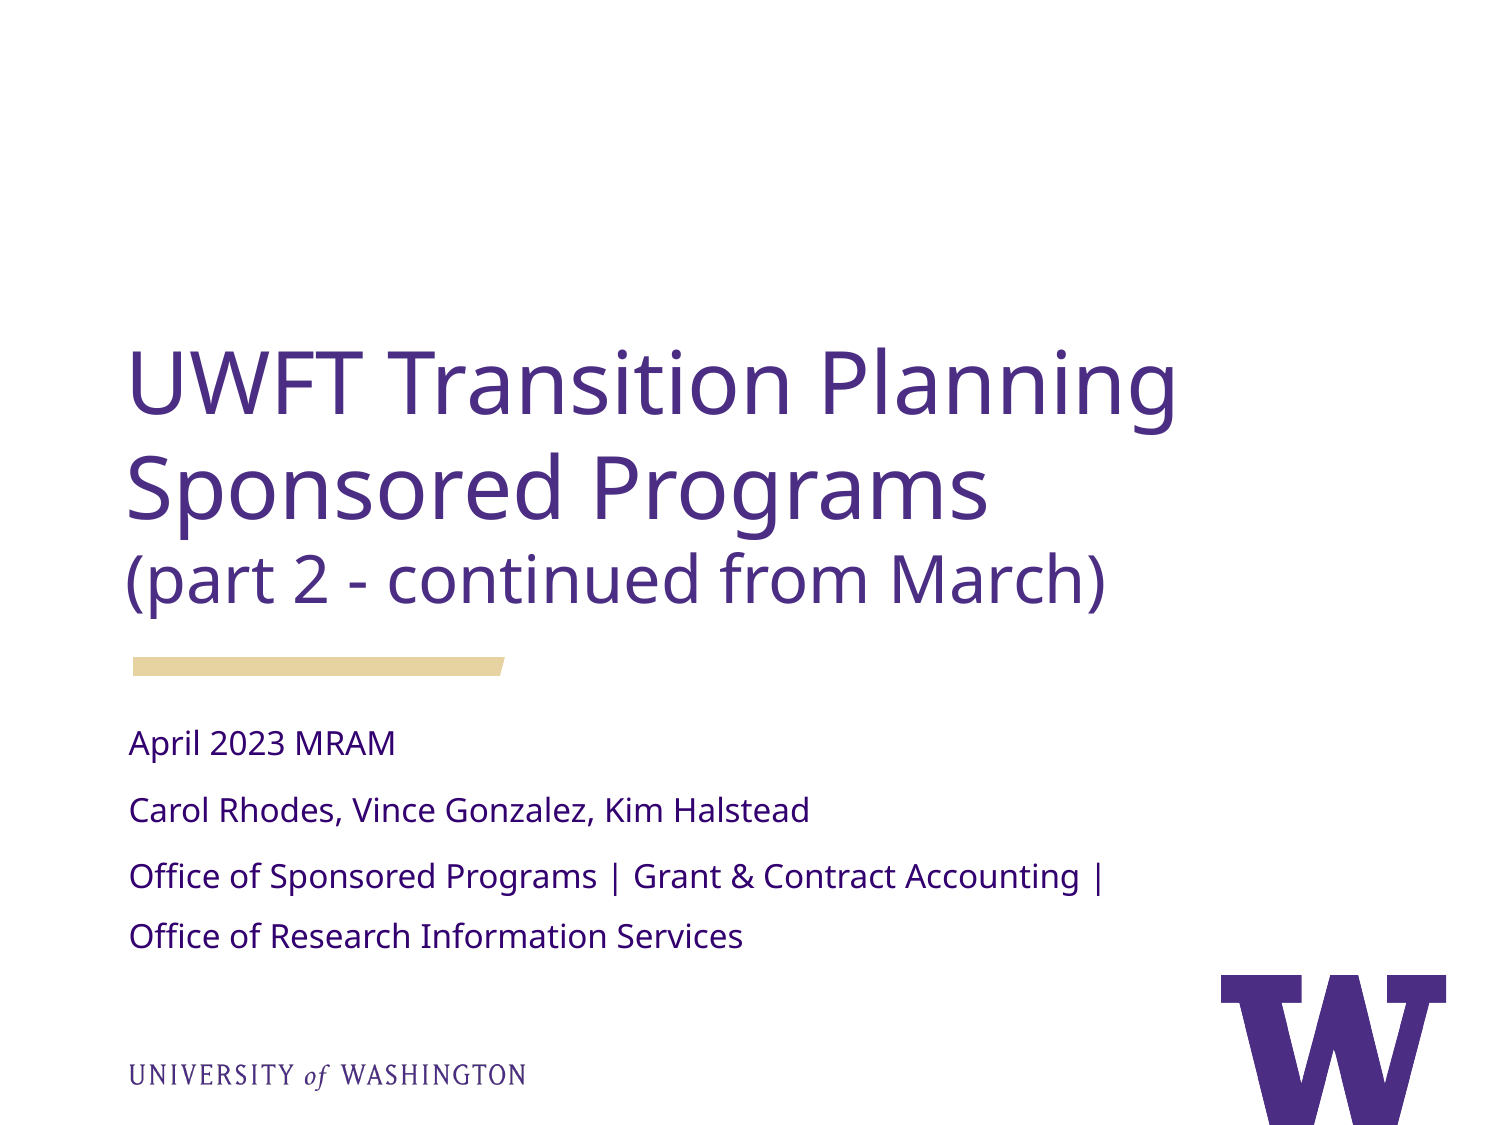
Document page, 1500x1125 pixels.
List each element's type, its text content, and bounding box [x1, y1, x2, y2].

picture [129, 1064, 525, 1091]
text_box April 2023 MRAM Carol Rhodes, Vince Gonzalez, Kim Halstead Office of Sponsored Programs | Grant & Contract Accounting | Office of Research Information Services [113, 814, 1206, 1030]
picture [1221, 975, 1447, 1125]
picture [133, 657, 505, 676]
list UWFT Transition Planning Sponsored Programs (part 2 - continued from March) [110, 191, 1254, 625]
